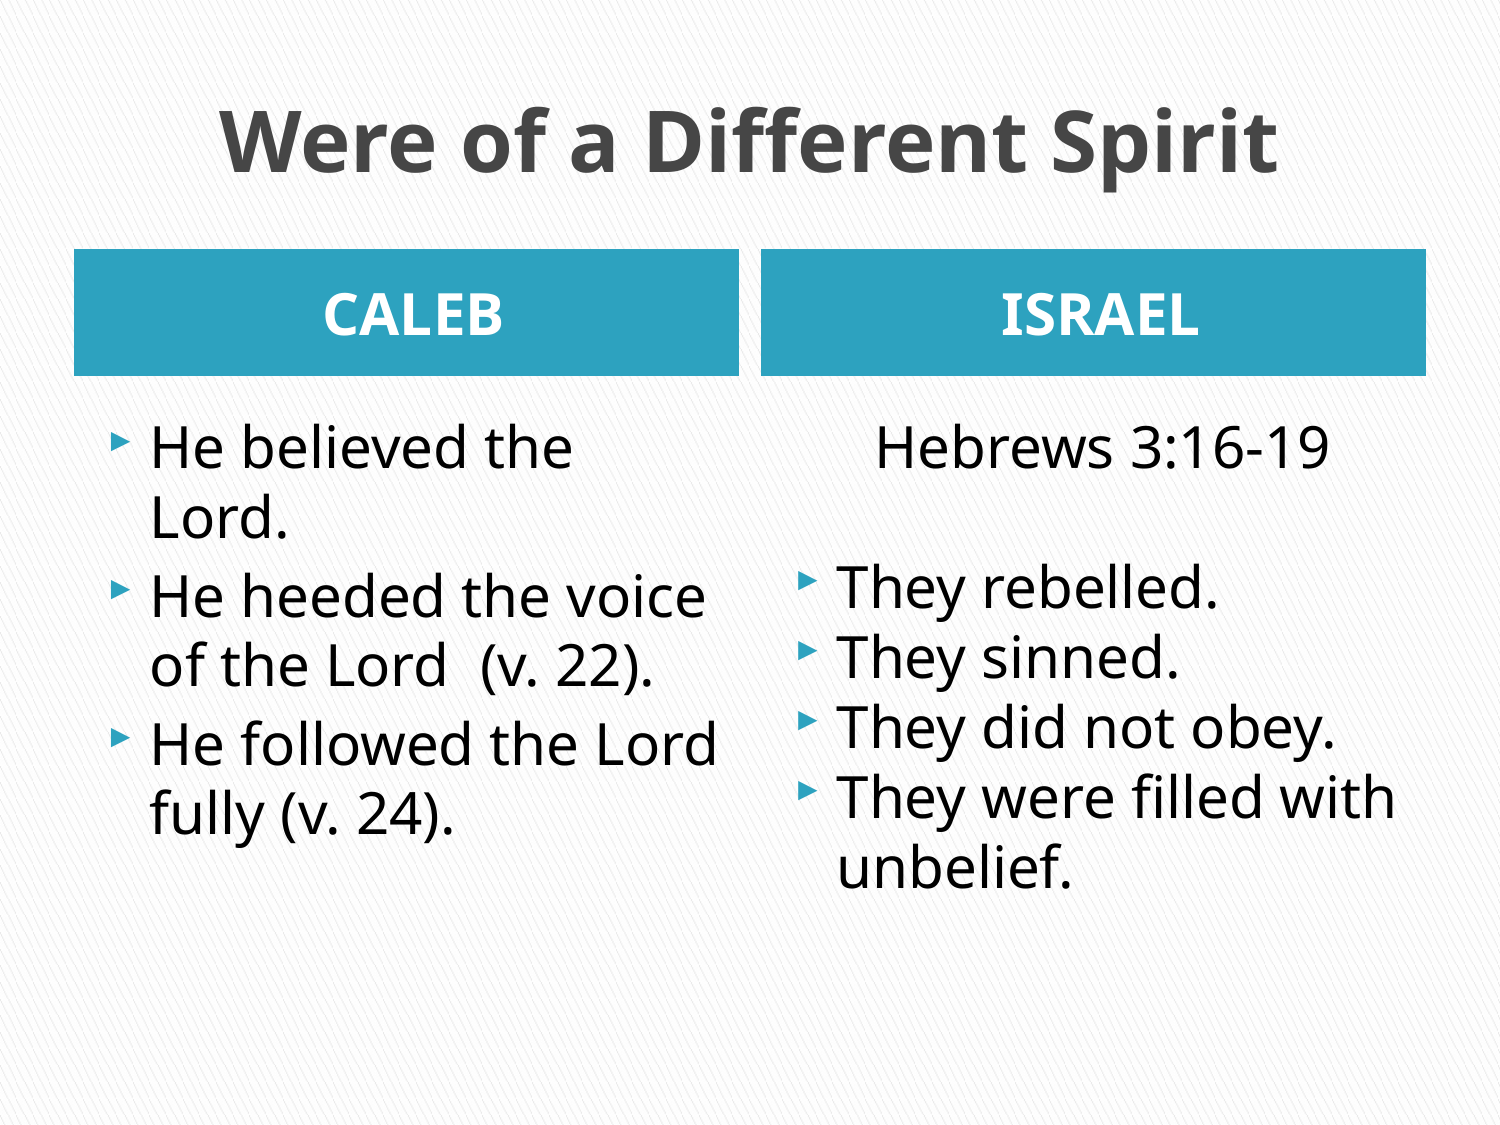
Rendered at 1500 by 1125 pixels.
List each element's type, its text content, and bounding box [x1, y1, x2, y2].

title Were of a Different Spirit [75, 44, 1425, 233]
list CALEB [74, 249, 739, 376]
list ISRAEL [761, 249, 1426, 376]
list He believed the Lord. He heeded the voice of the Lord (v. 22). He followed the Lord fully (v. 24). [75, 403, 738, 1050]
list Hebrews 3:16-19 They rebelled. They sinned. They did not obey. They were filled with unbelief. [761, 403, 1425, 1050]
